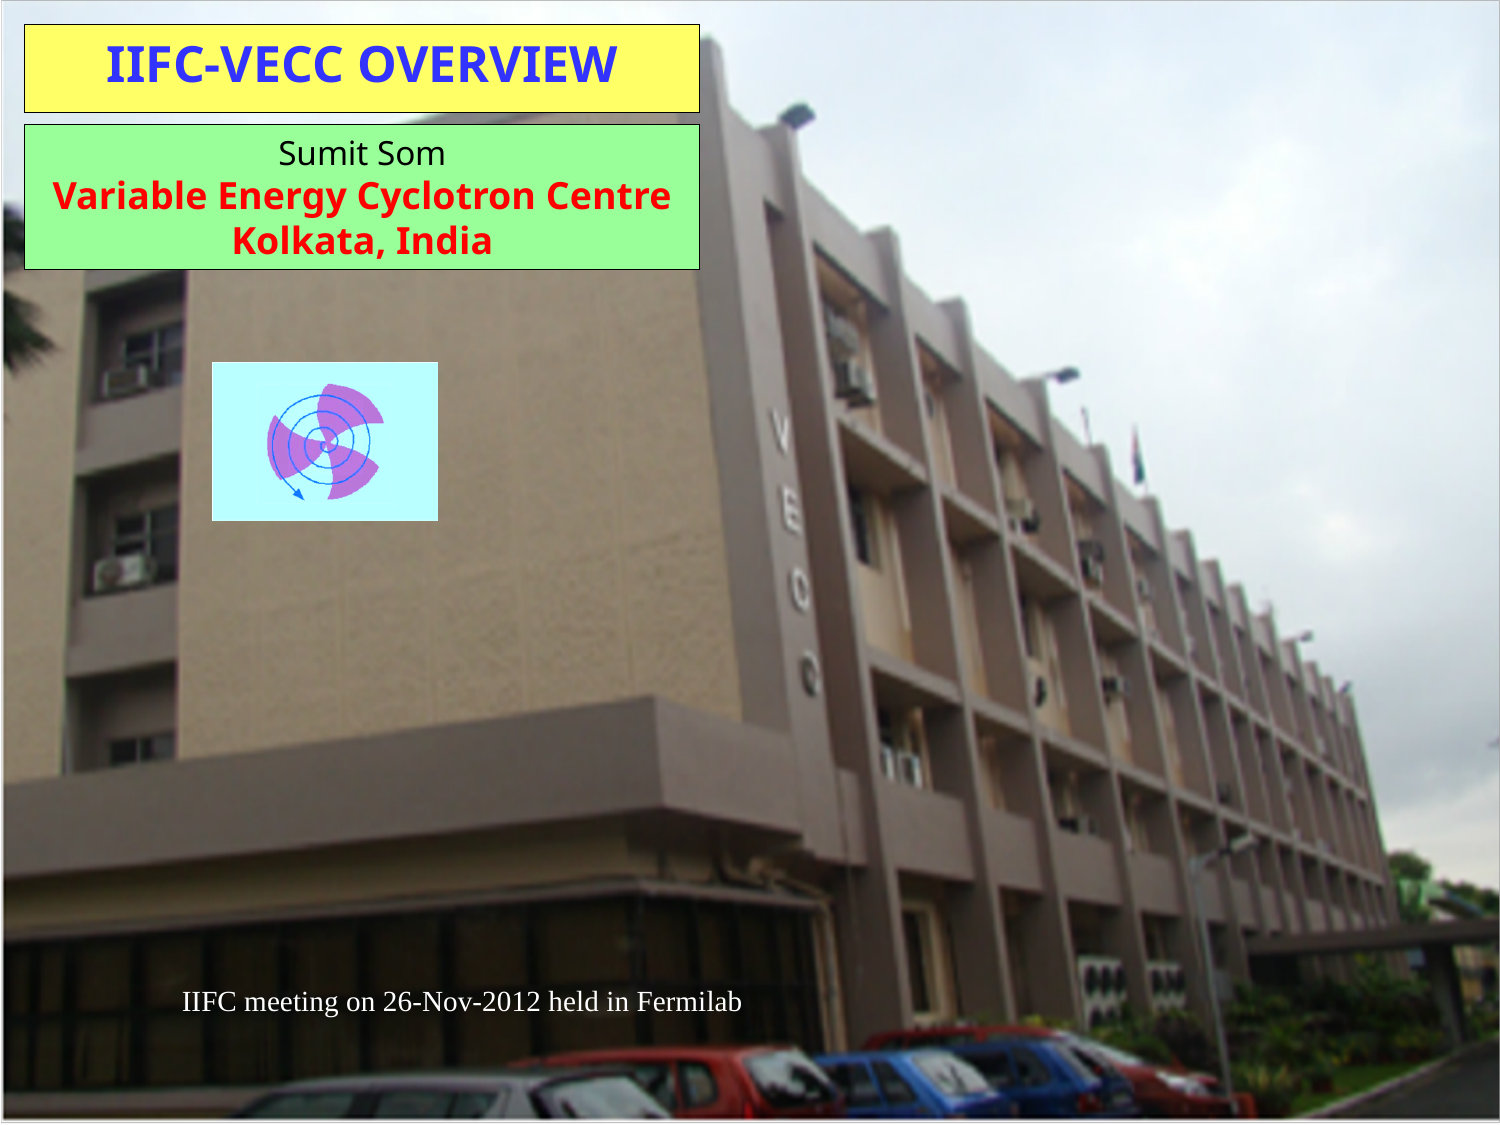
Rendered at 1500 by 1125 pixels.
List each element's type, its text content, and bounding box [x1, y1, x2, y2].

text_box Sumit Som Variable Energy Cyclotron Centre Kolkata, India [24, 124, 700, 270]
text_box IIFC meeting on 26-Nov-2012 held in Fermilab [124, 974, 800, 1025]
text_box IIFC-VECC OVERVIEW [24, 24, 700, 113]
picture [0, 0, 1500, 1125]
